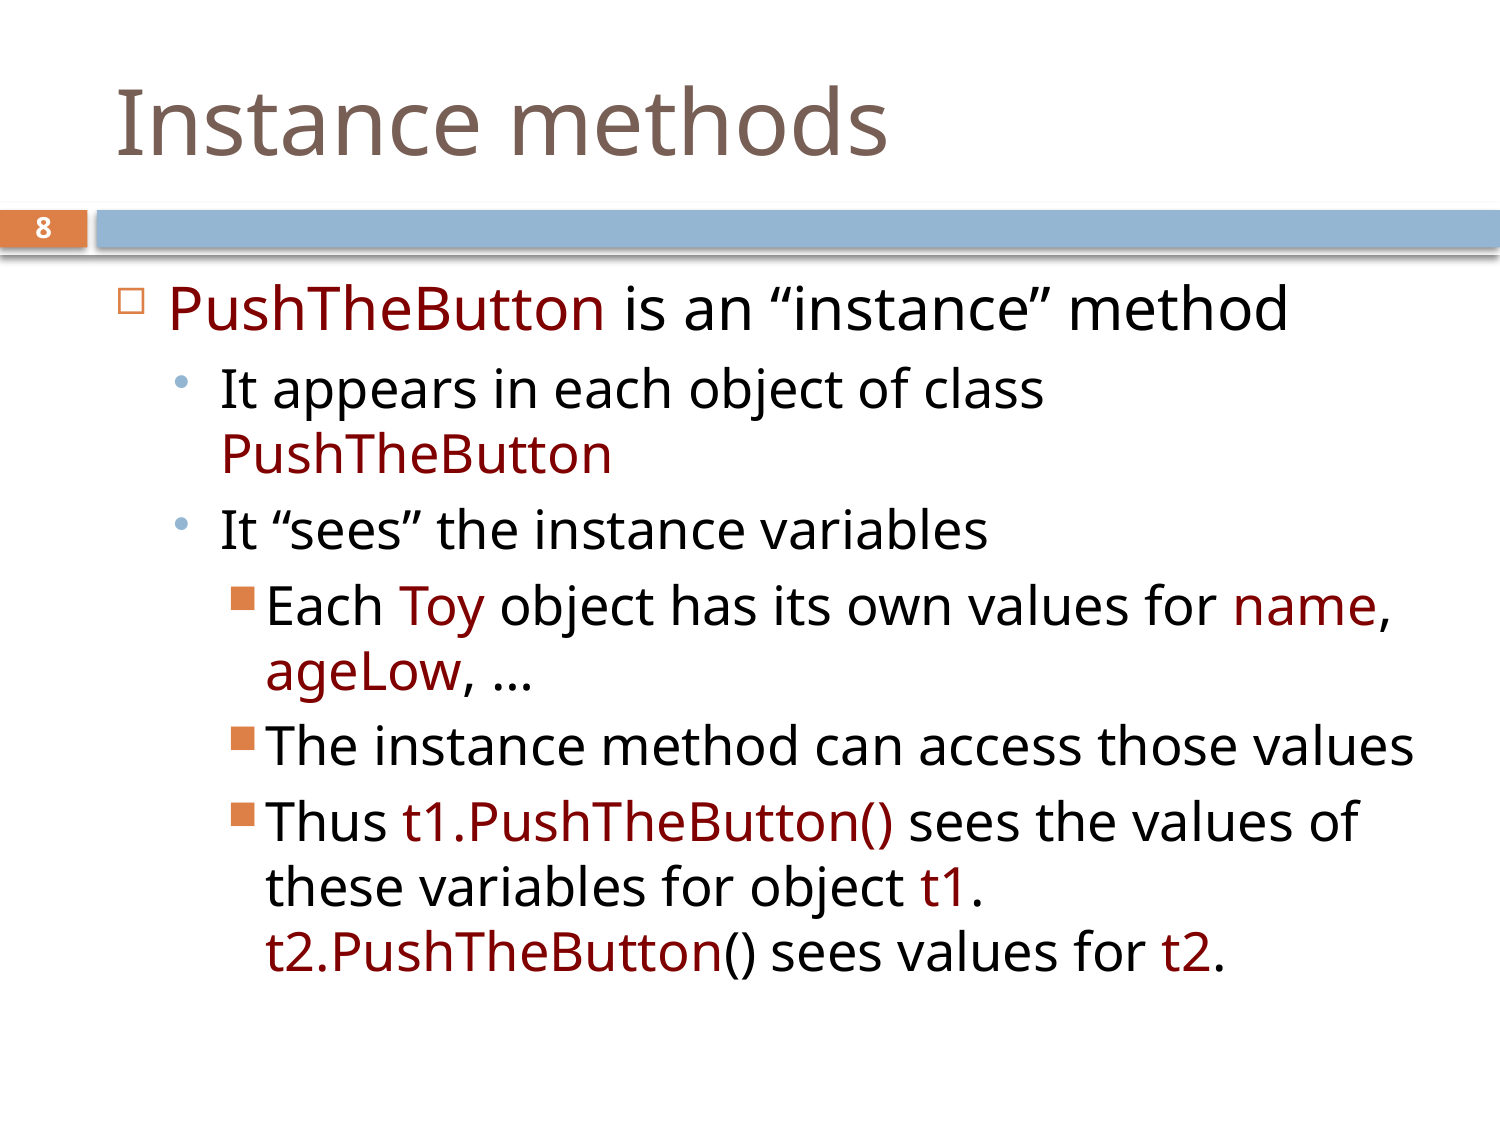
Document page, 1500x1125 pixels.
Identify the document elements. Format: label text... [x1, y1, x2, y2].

slide_number 8 [0, 208, 88, 249]
list PushTheButton is an “instance” method It appears in each object of class PushTheButton It “sees” the instance variables Each Toy object has its own values for name, ageLow, … The instance method can access those values Thus t1.PushTheButton() sees the values of these variables for object t1. t2.PushTheButton() sees values for t2. [100, 262, 1438, 1000]
title Instance methods [100, 37, 1438, 200]
